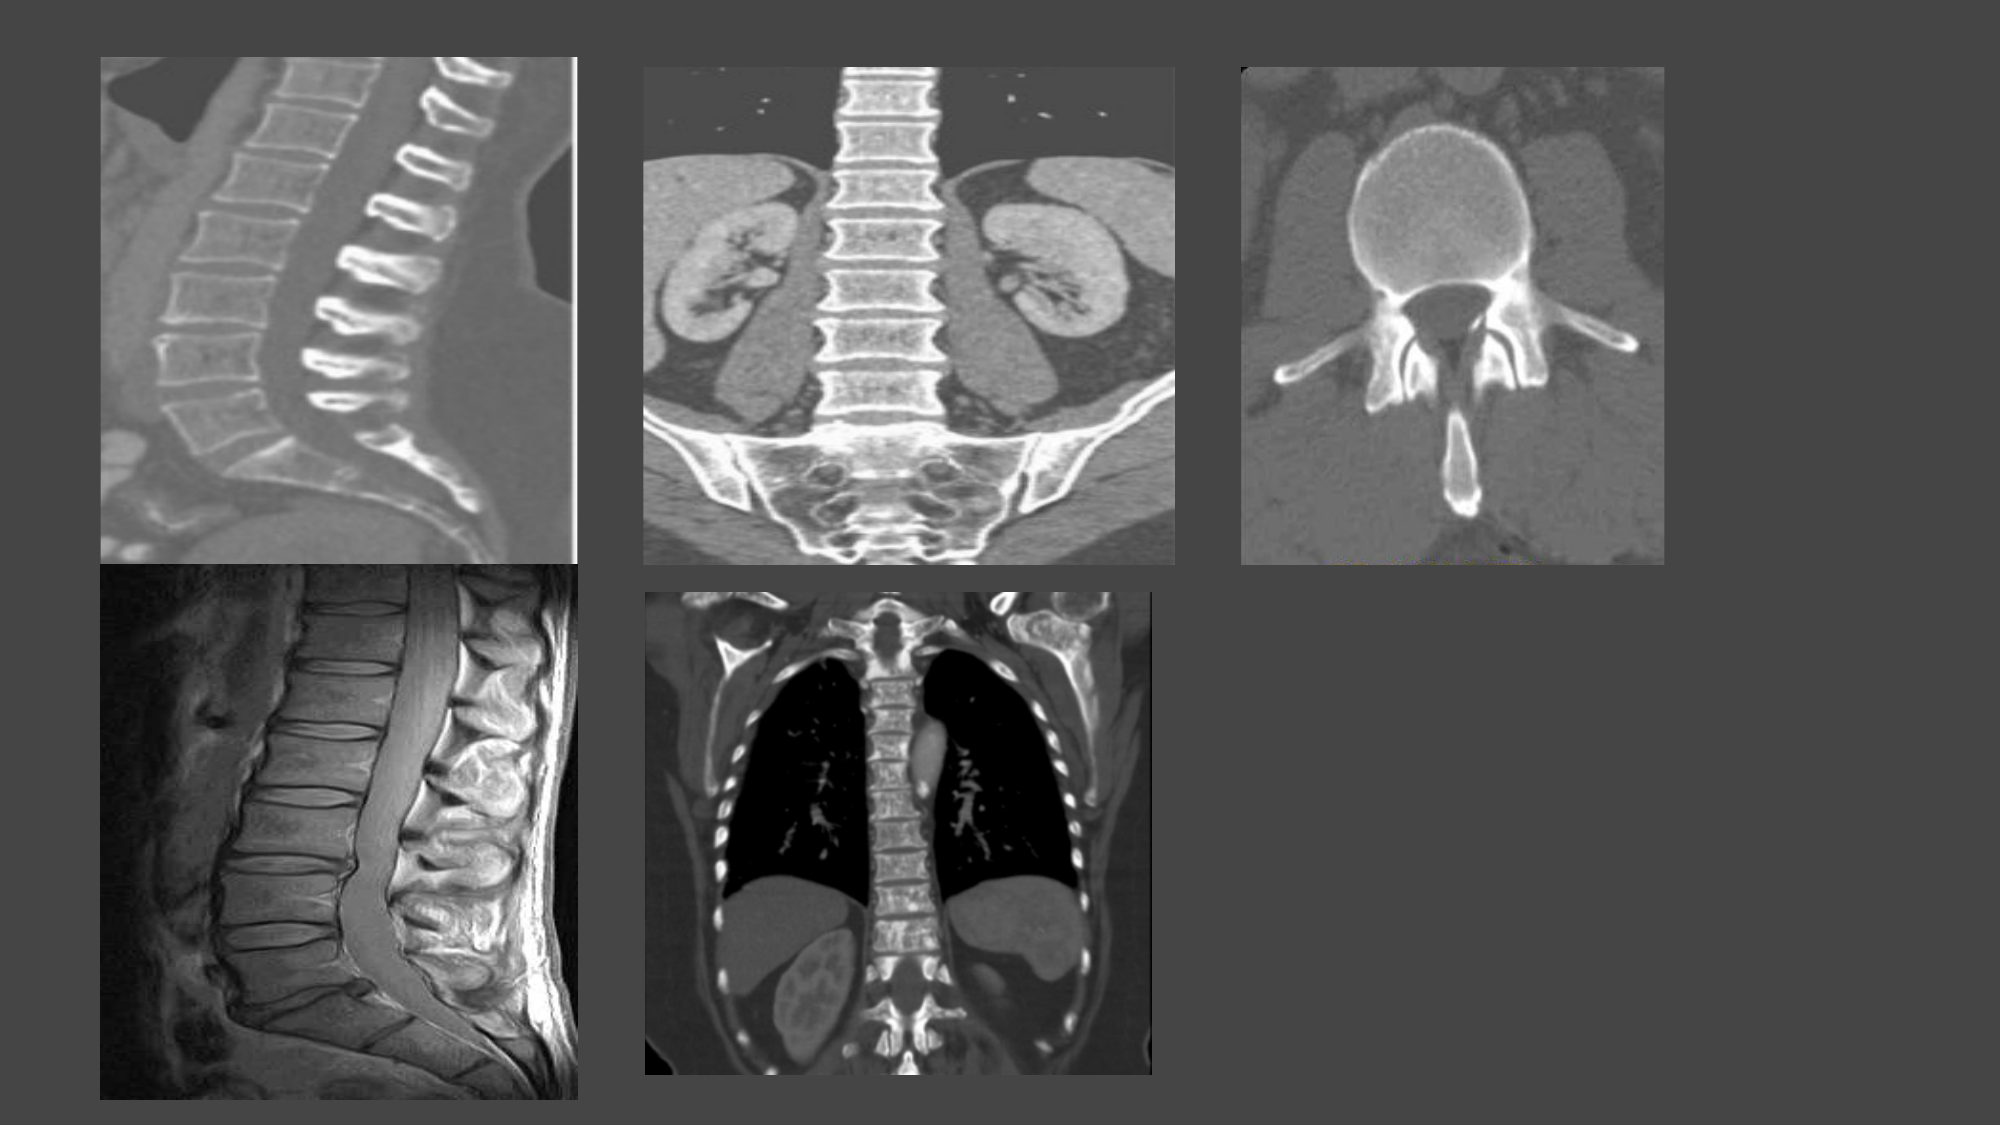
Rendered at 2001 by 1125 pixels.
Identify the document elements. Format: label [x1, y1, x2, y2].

picture [1240, 67, 1665, 565]
picture [642, 67, 1176, 565]
list [644, 591, 1153, 1076]
picture [99, 56, 578, 1101]
